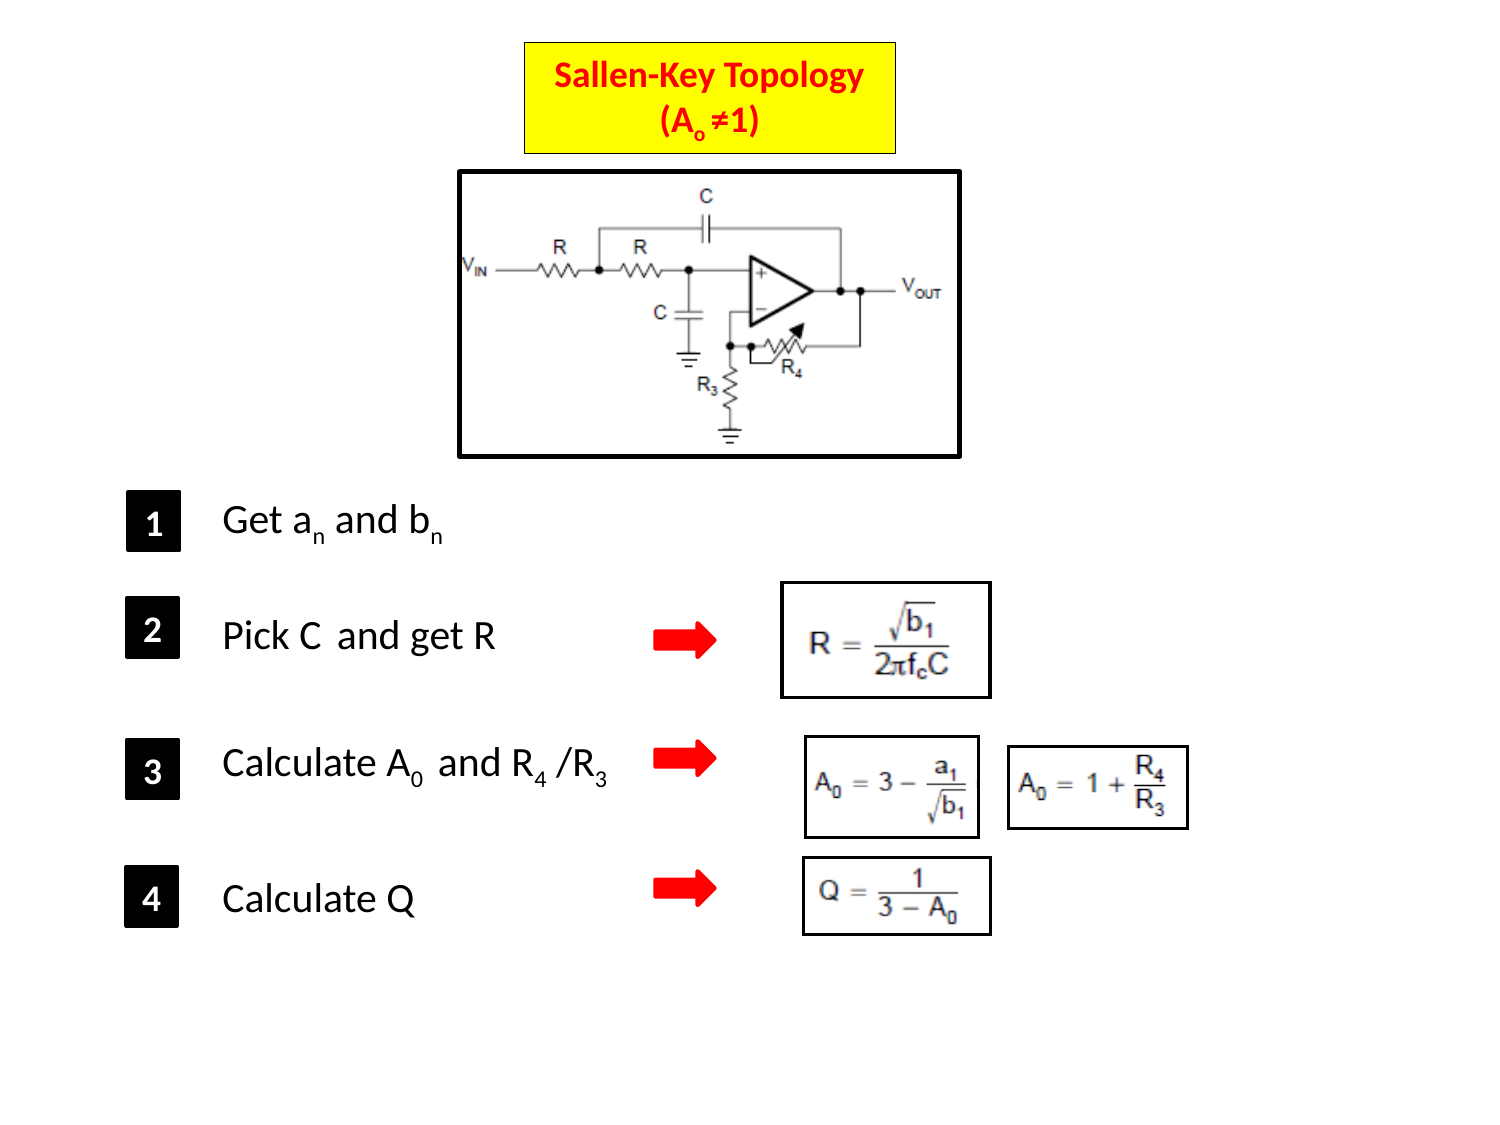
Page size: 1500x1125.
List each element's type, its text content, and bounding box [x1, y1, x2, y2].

text_box Calculate A0 and R4 /R3 [207, 727, 646, 800]
text_box [653, 621, 717, 659]
text_box Pick C and get R [207, 600, 514, 672]
text_box Calculate Q [207, 863, 455, 928]
picture [1009, 747, 1186, 827]
picture [783, 583, 989, 696]
picture [806, 737, 978, 837]
text_box [653, 739, 717, 778]
text_box [653, 869, 717, 907]
picture [461, 173, 958, 455]
text_box 4 [124, 865, 179, 928]
picture [804, 858, 989, 934]
text_box Sallen-Key Topology (Ao ≠1) [524, 42, 896, 154]
text_box 1 [126, 490, 181, 552]
text_box 3 [125, 738, 180, 800]
text_box 2 [125, 596, 180, 659]
text_box Get an and bn [207, 484, 514, 557]
